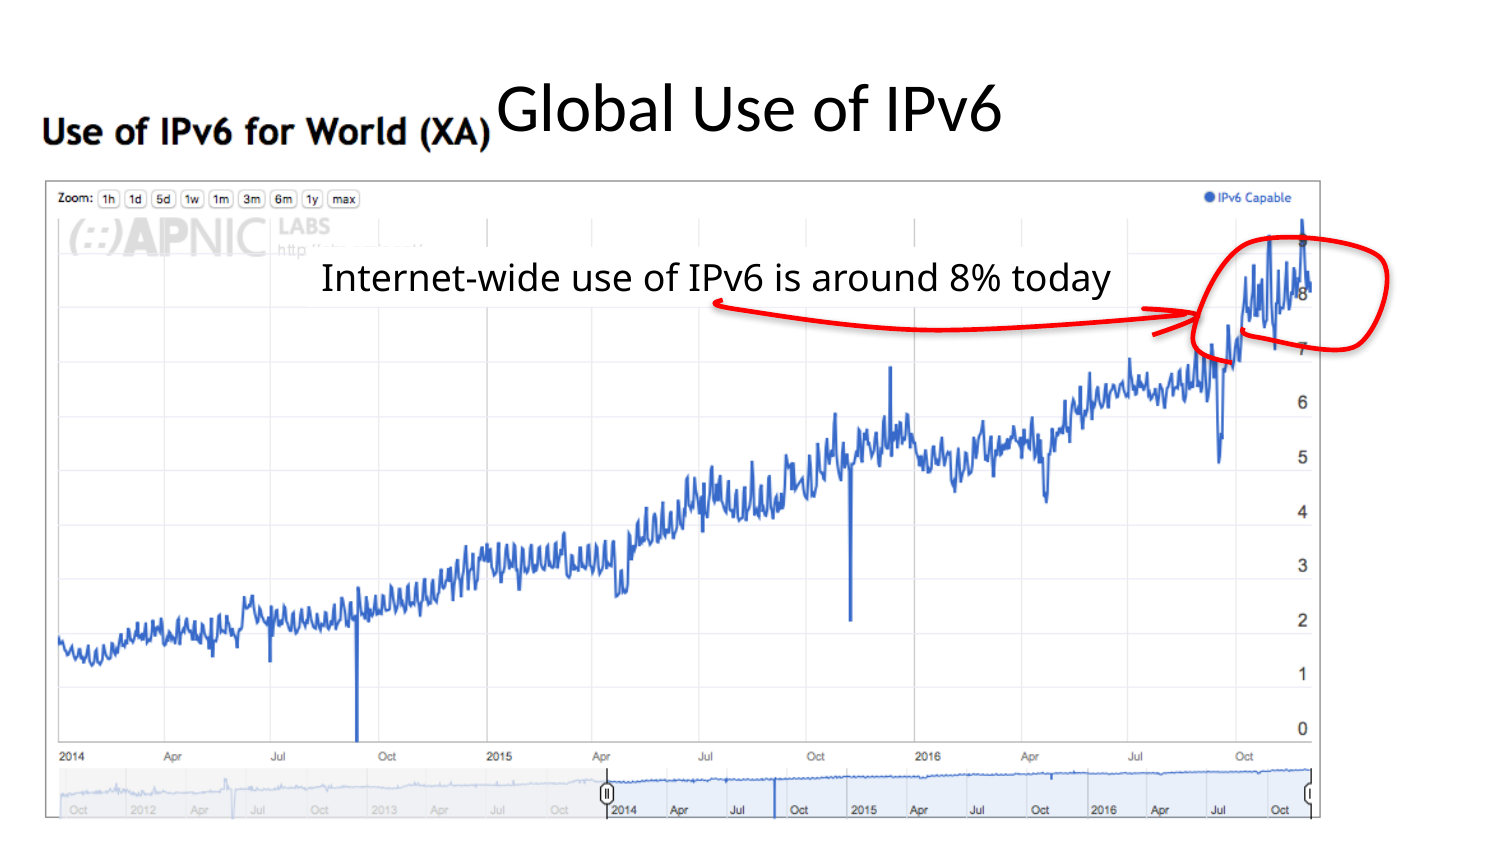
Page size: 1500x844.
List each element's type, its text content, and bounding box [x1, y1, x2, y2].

picture [35, 103, 1340, 841]
text_box [1344, 242, 1388, 351]
title Global Use of IPv6 [75, 33, 1425, 175]
